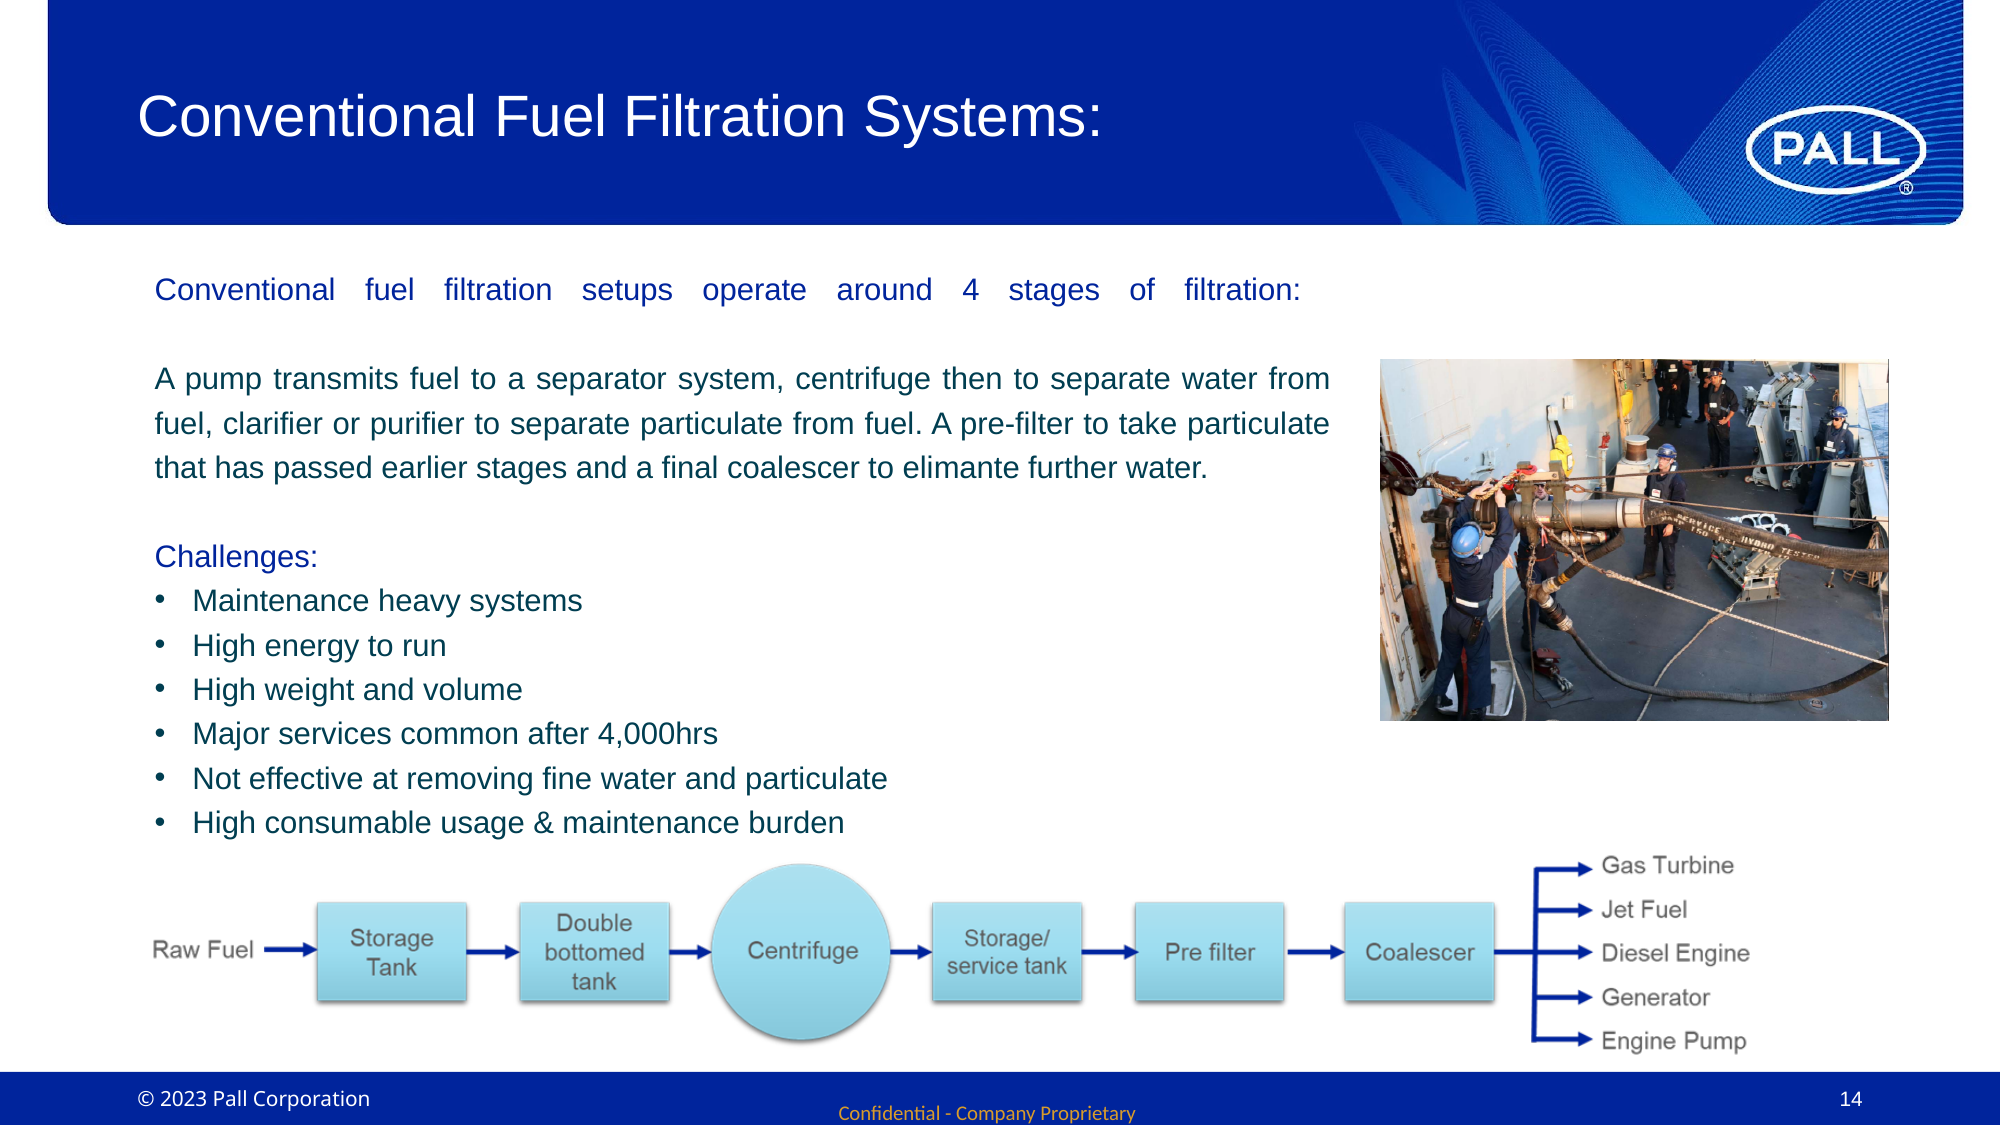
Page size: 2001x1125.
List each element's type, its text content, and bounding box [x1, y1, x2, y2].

picture [13, 0, 1987, 226]
title Conventional Fuel Filtration Systems: [137, 20, 1717, 206]
slide_number ‹#› [1788, 1085, 1863, 1111]
text_box Conventional fuel filtration setups operate around 4 stages of filtration: A pump transmits fuel to a separator system, centrifuge then to separate water from fuel, clarifier or purifier to separate particulate from fuel. A pre-filter to take particulate that has passed earlier stages and a final coalescer to elimante further water. Challenges: Maintenance heavy systems High energy to run High weight and volume Major services common after 4,000hrs Not effective at removing fine water and particulate High consumable usage & maintenance burden [154, 262, 1332, 833]
picture [137, 835, 1780, 1070]
picture [1379, 358, 1889, 721]
